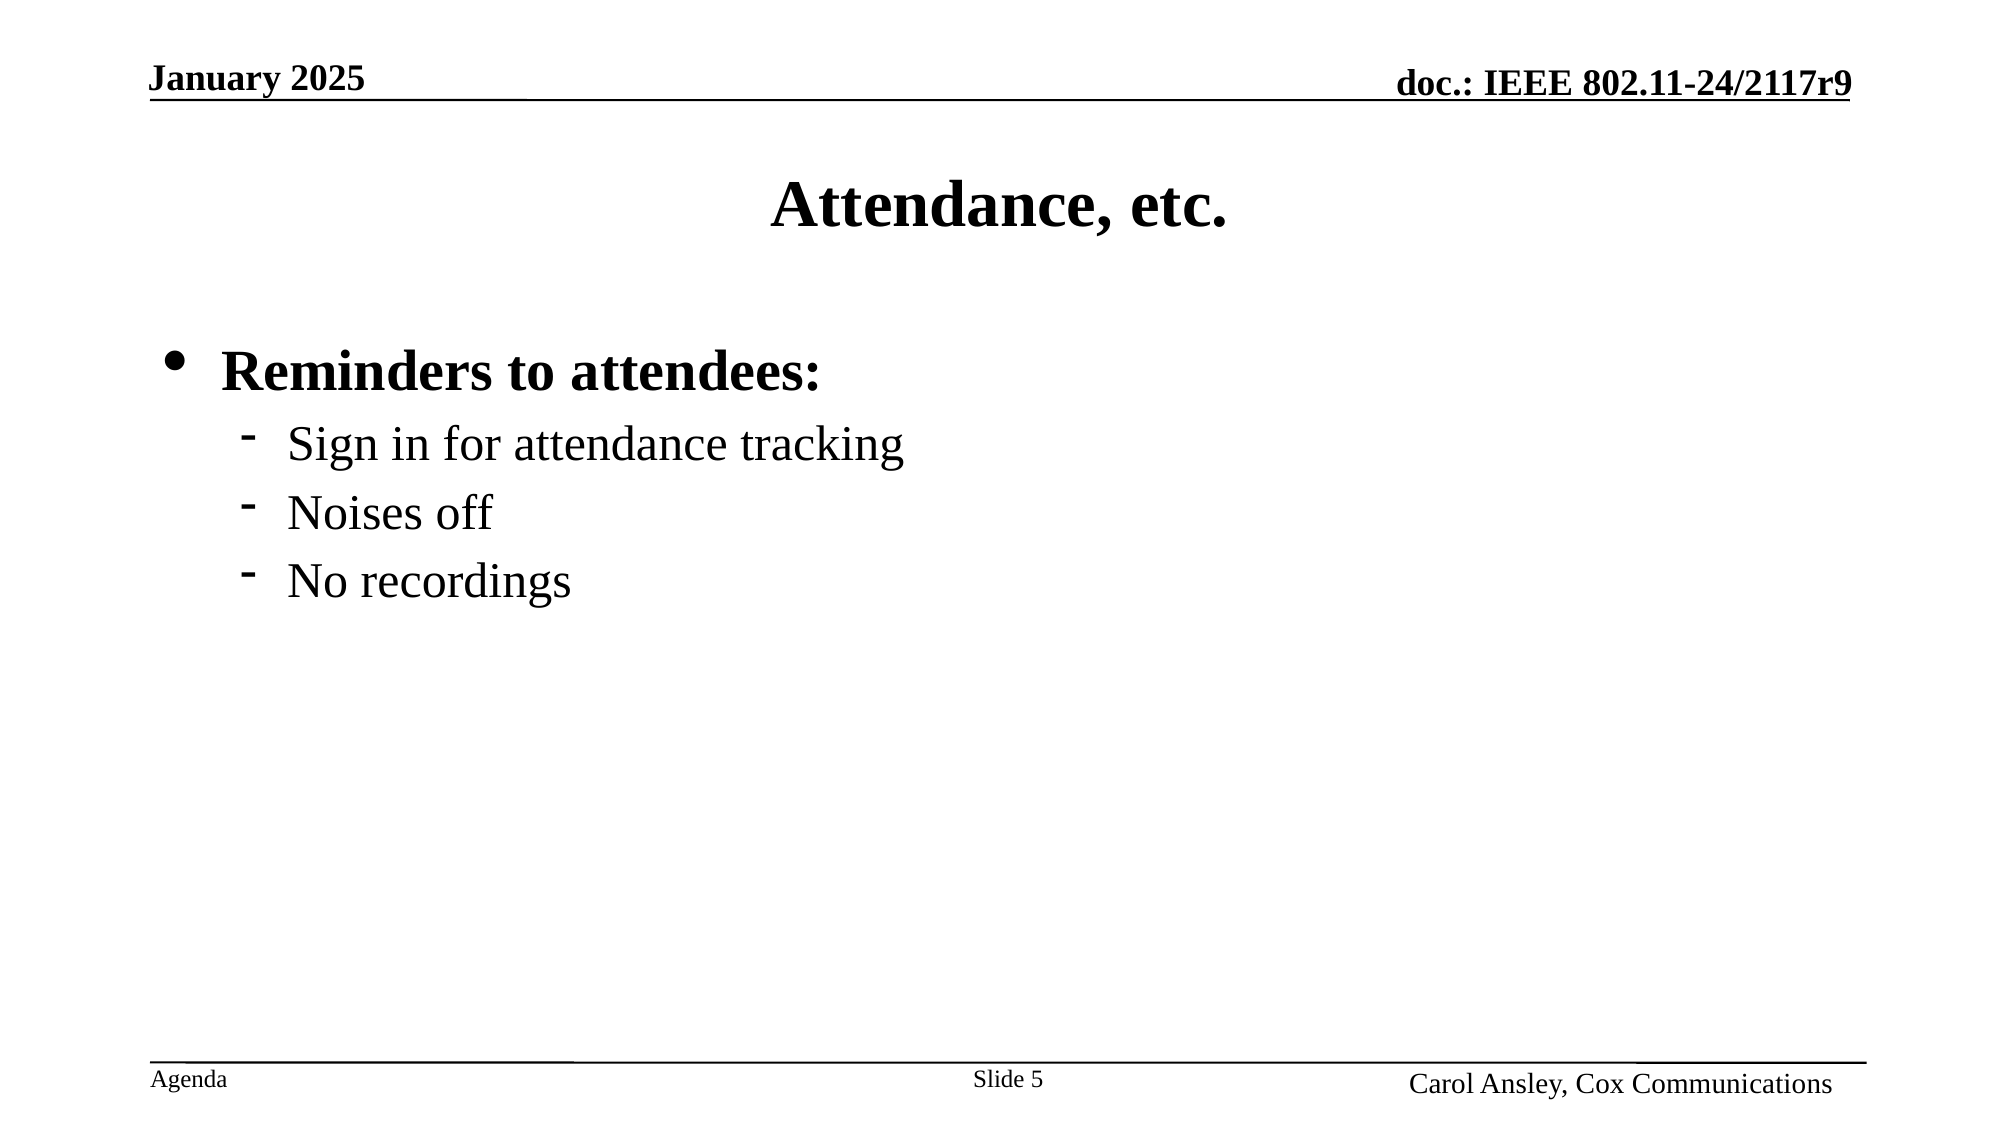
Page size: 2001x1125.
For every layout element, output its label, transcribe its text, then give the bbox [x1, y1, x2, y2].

title Attendance, etc. [149, 112, 1850, 288]
list Reminders to attendees: Sign in for attendance tracking Noises off No recordings [149, 324, 1850, 1000]
slide_number Slide 5 [950, 1061, 1067, 1123]
